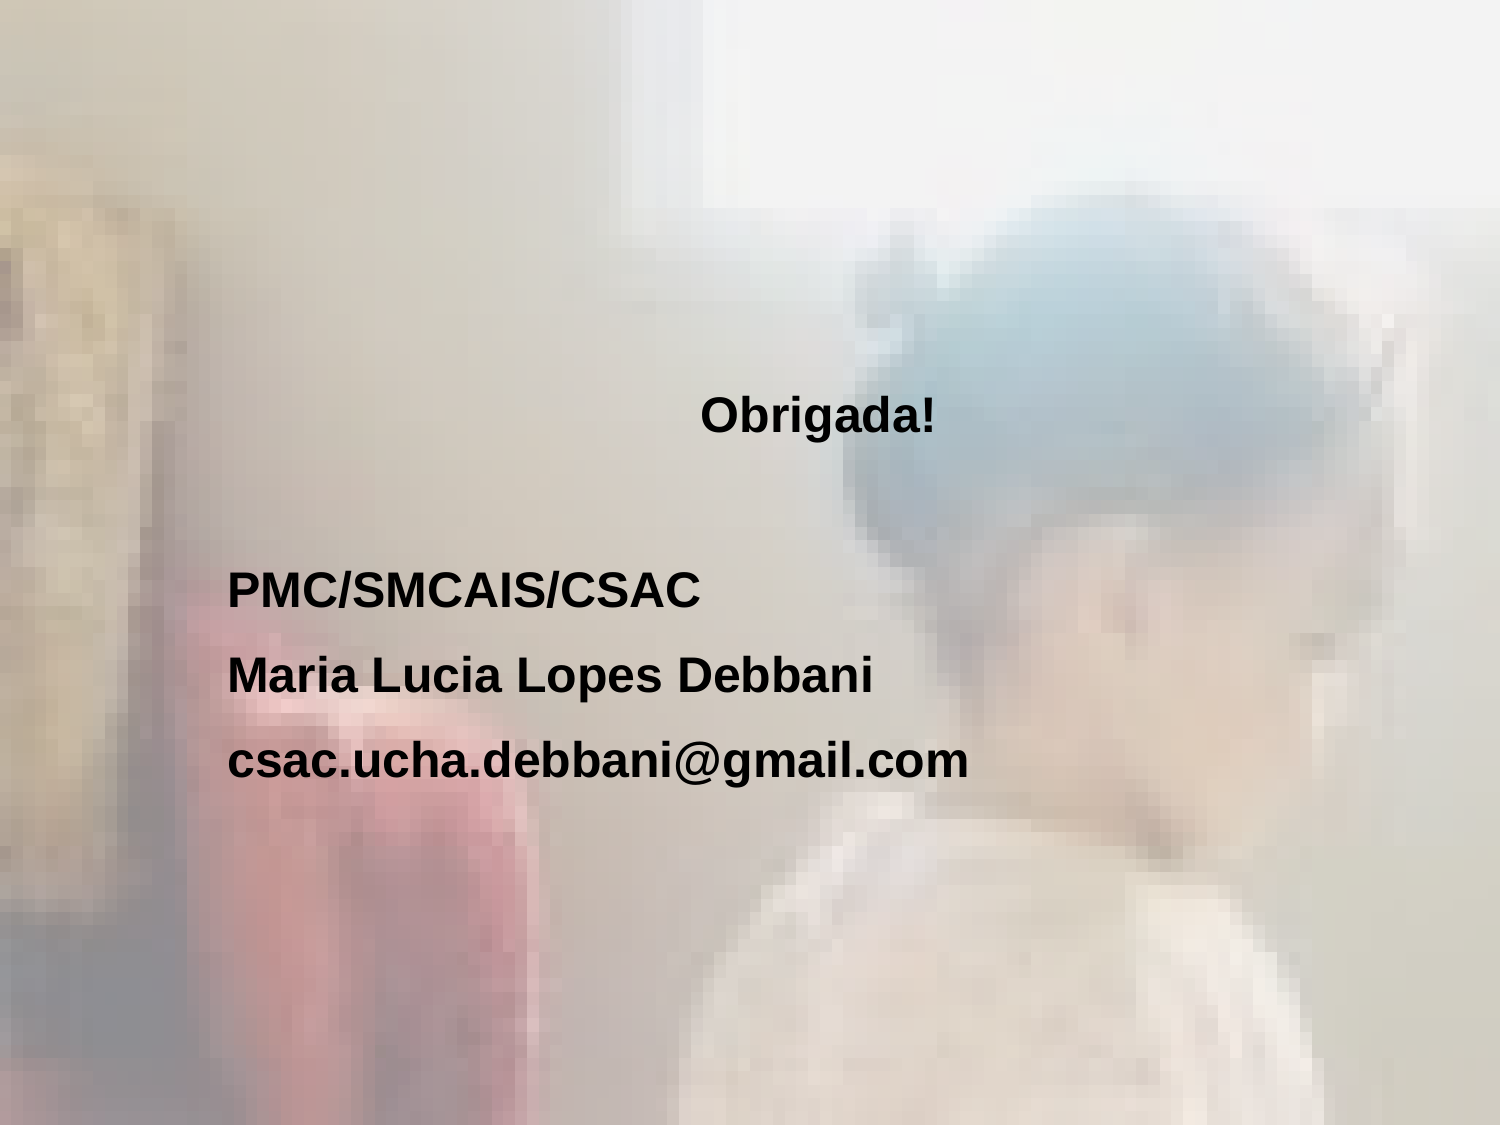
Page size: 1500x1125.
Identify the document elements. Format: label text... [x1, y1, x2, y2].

text_box PMC/SMCAIS/CSAC Maria Lucia Lopes Debbani csac.ucha.debbani@gmail.com [212, 549, 1388, 880]
text_box Obrigada! [224, 375, 1413, 608]
